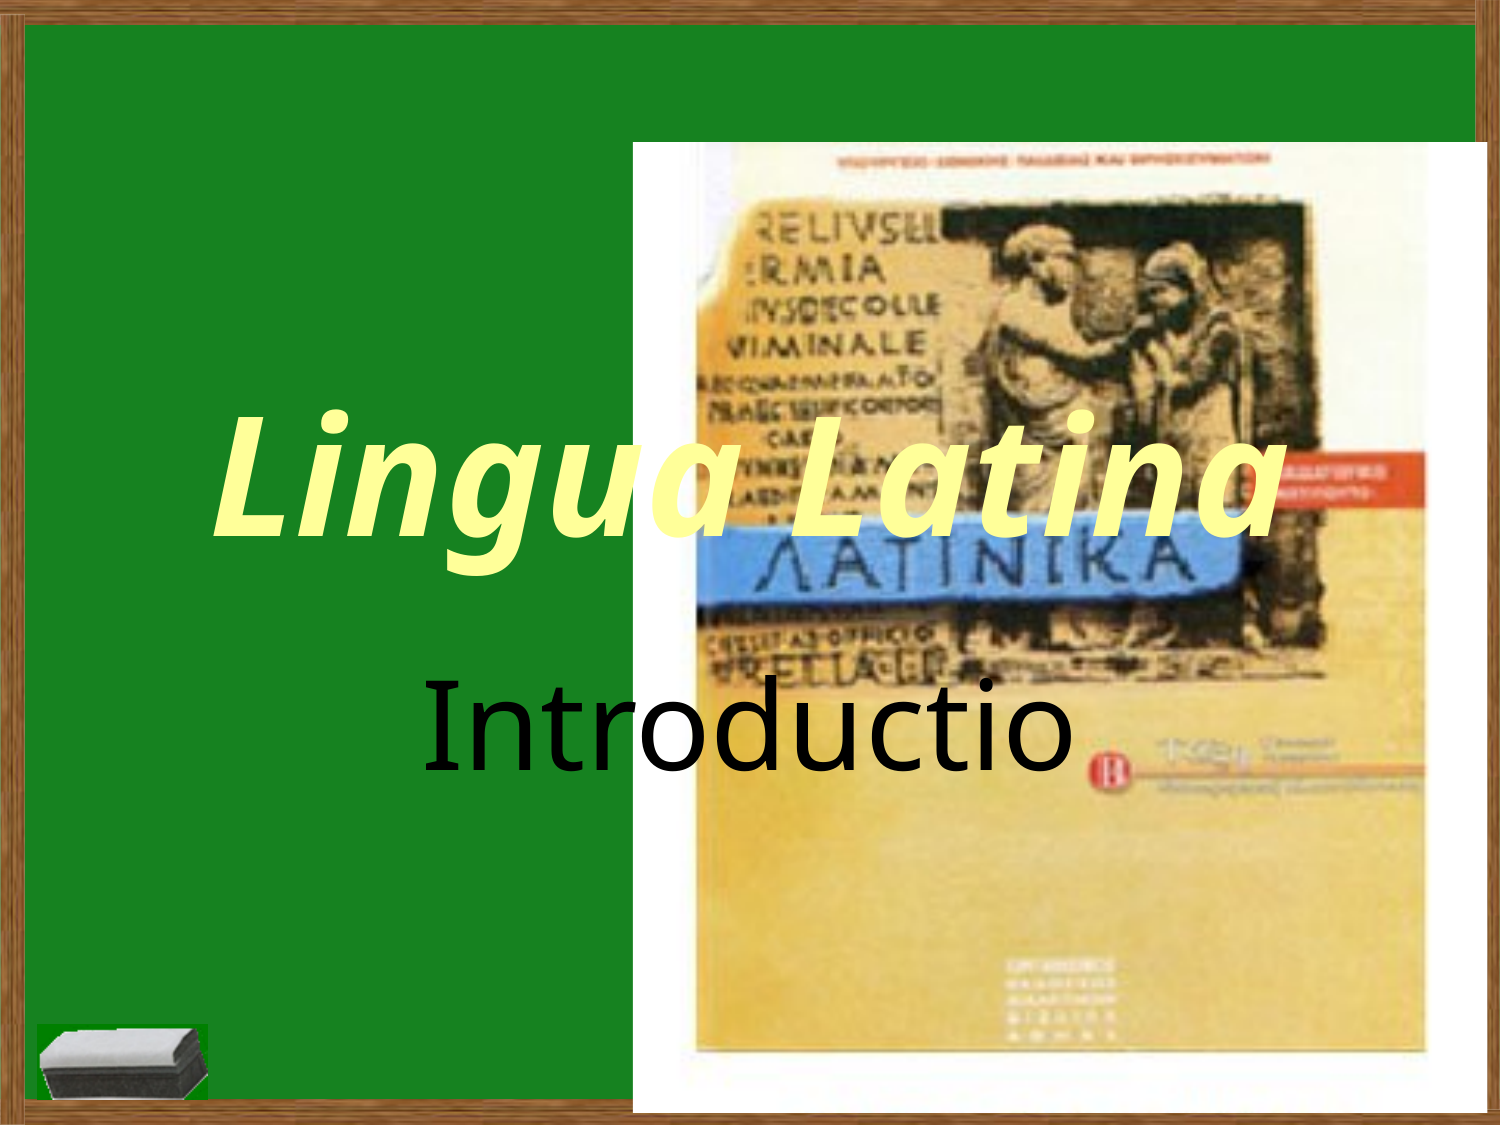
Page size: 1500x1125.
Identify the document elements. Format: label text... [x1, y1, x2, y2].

subtitle Introductio [225, 637, 627, 925]
title Lingua Latina [112, 349, 627, 591]
picture [1, 15, 24, 1124]
picture [0, 0, 1475, 25]
picture [25, 0, 1500, 1125]
